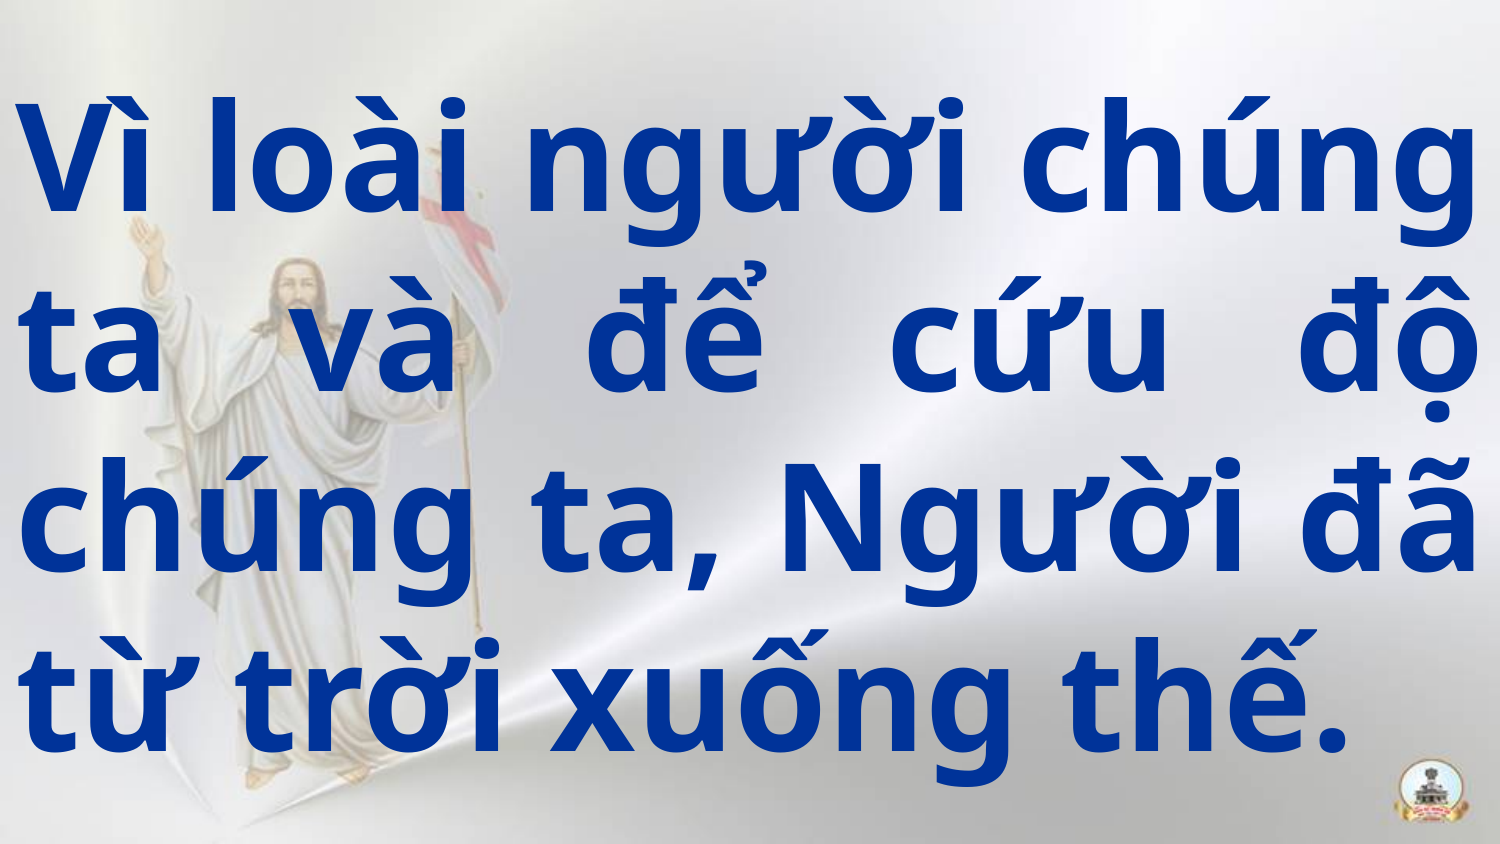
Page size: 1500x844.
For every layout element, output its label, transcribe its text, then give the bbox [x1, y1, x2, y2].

title Vì loài người chúng ta và để cứu độ chúng ta, Người đã từ trời xuống thế. [0, 0, 1500, 844]
